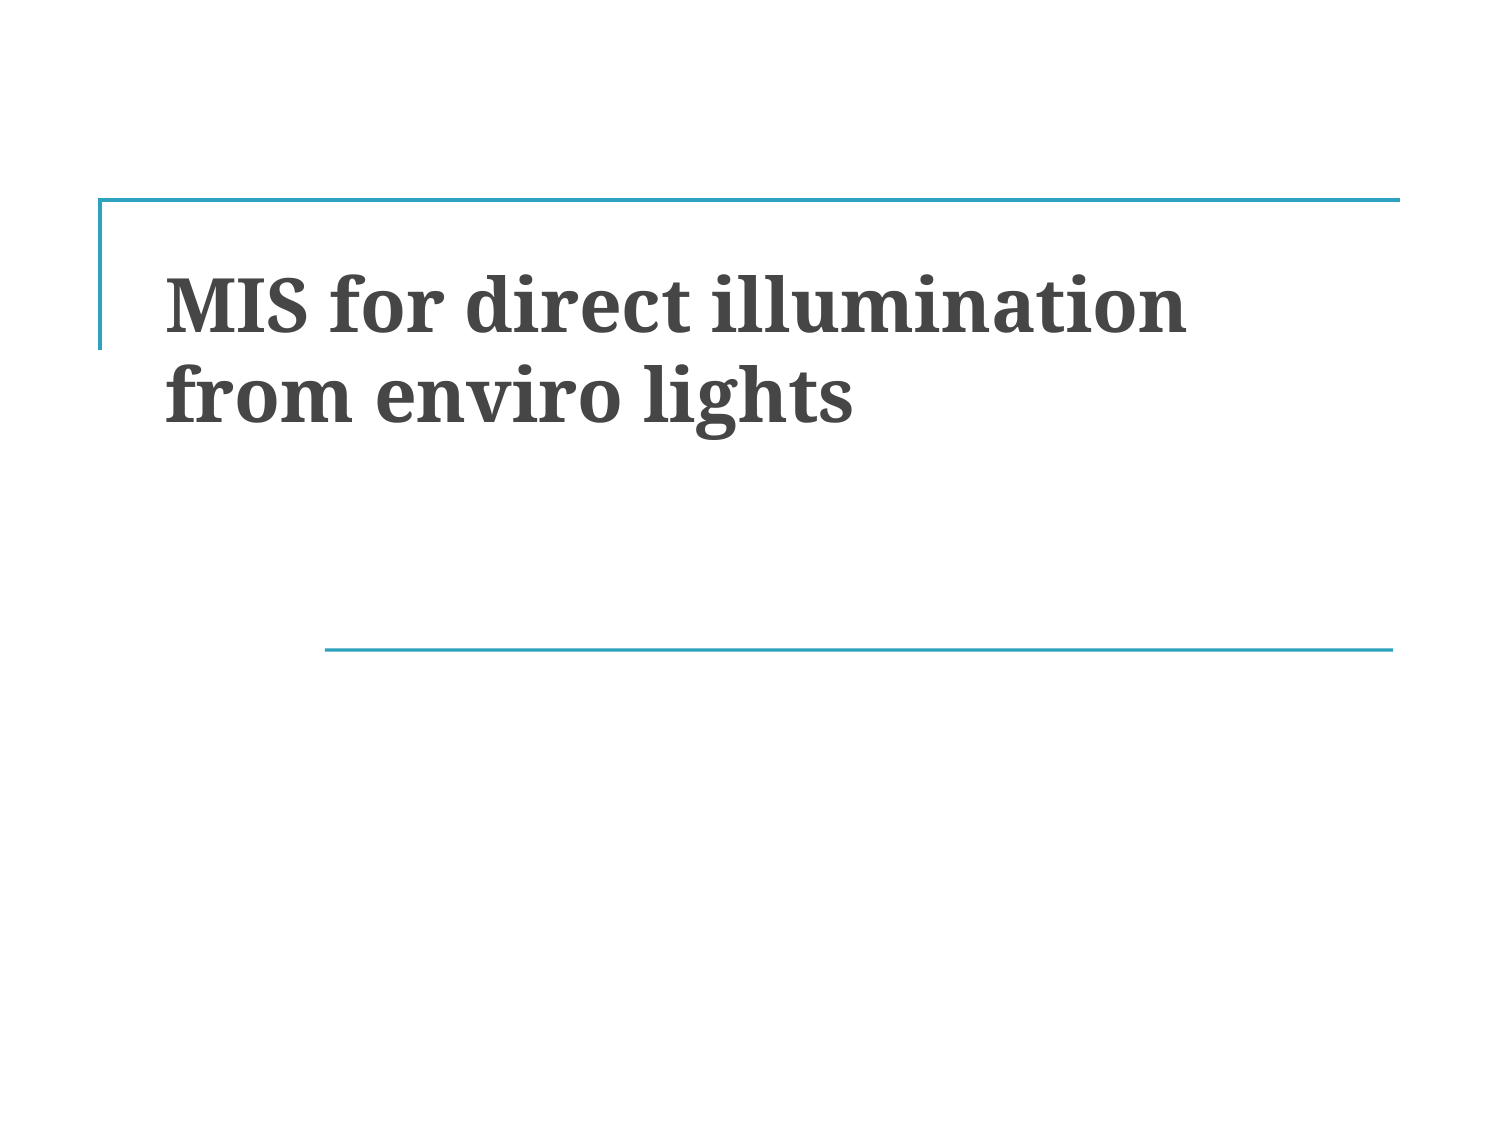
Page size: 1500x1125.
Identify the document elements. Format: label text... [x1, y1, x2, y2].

title MIS for direct illumination from enviro lights [149, 249, 1400, 538]
